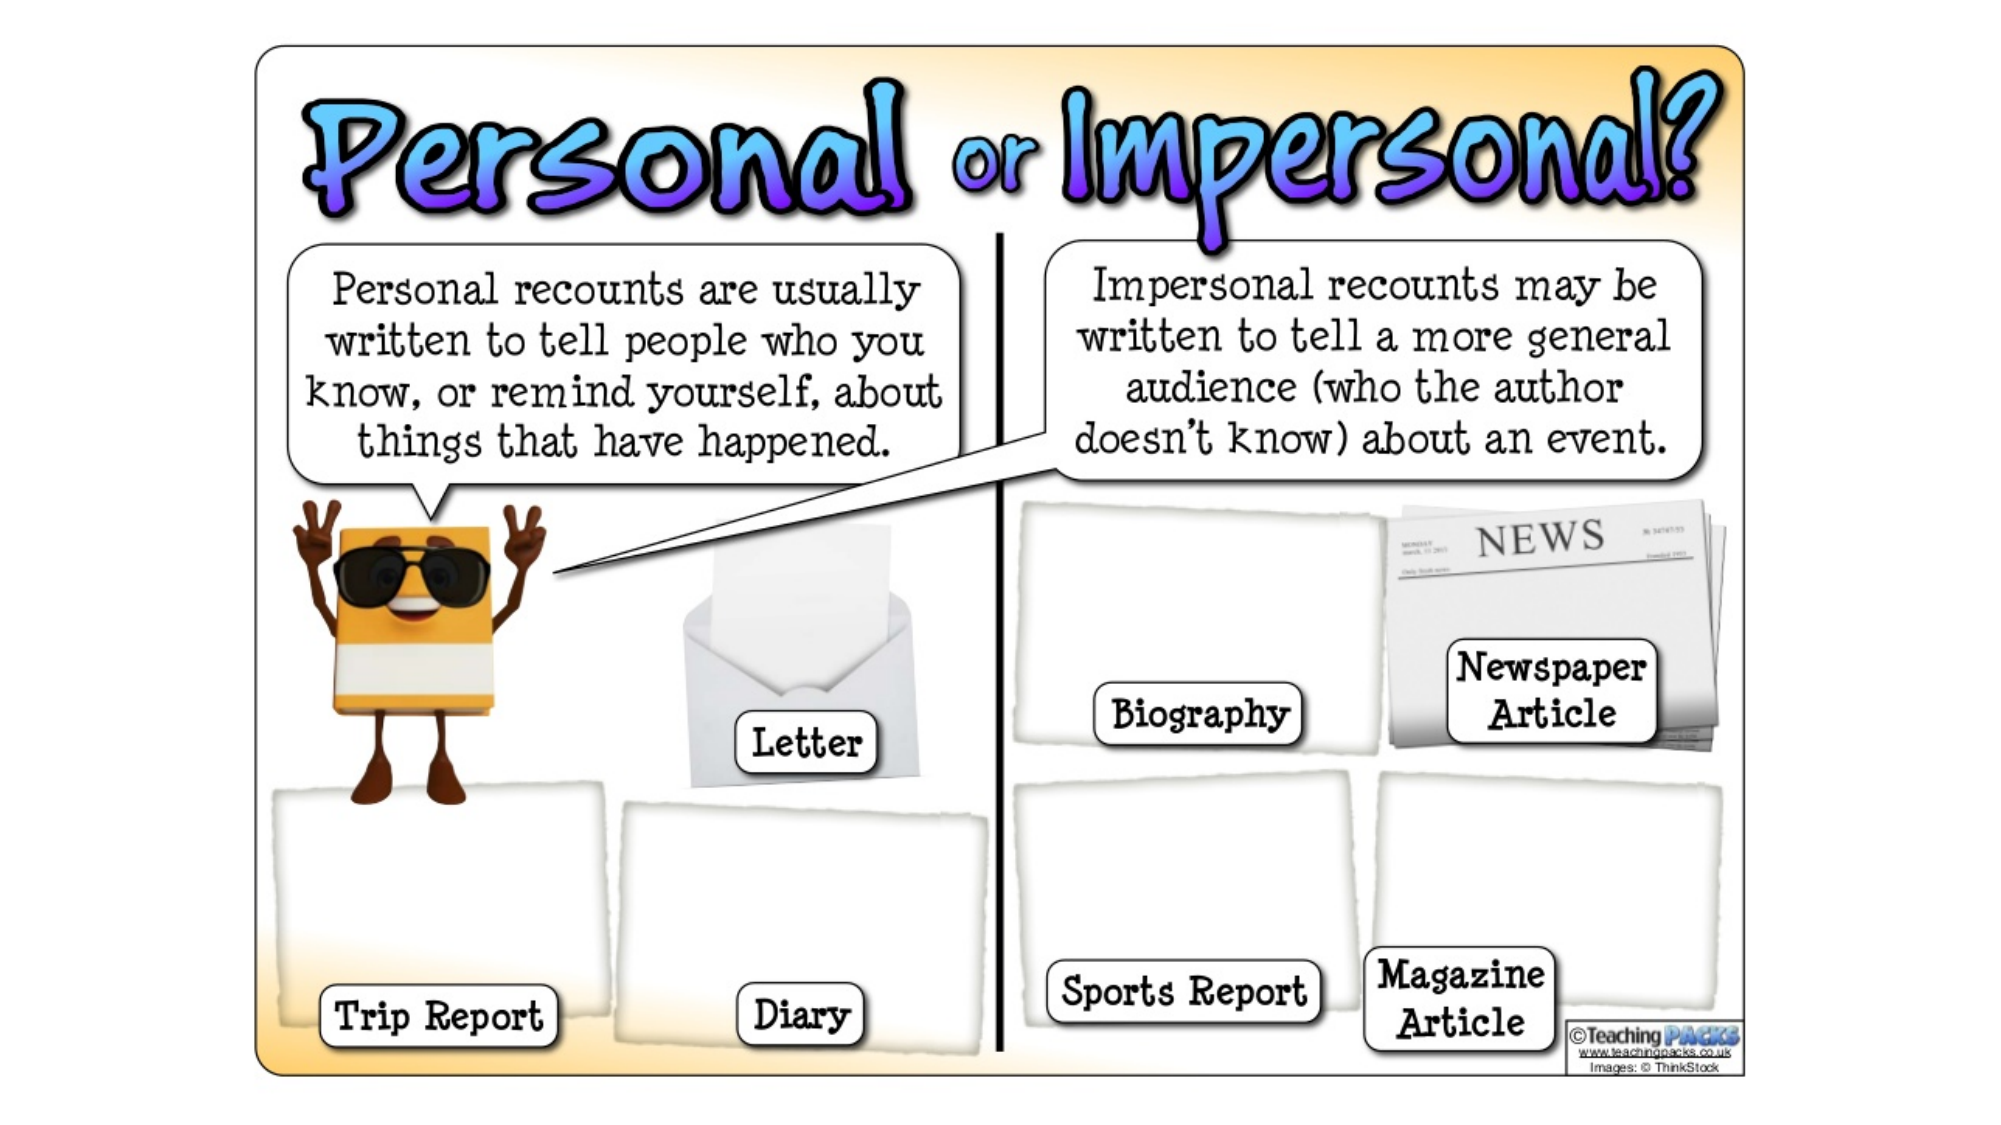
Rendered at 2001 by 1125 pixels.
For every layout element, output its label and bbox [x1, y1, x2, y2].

picture [205, 0, 1795, 1125]
